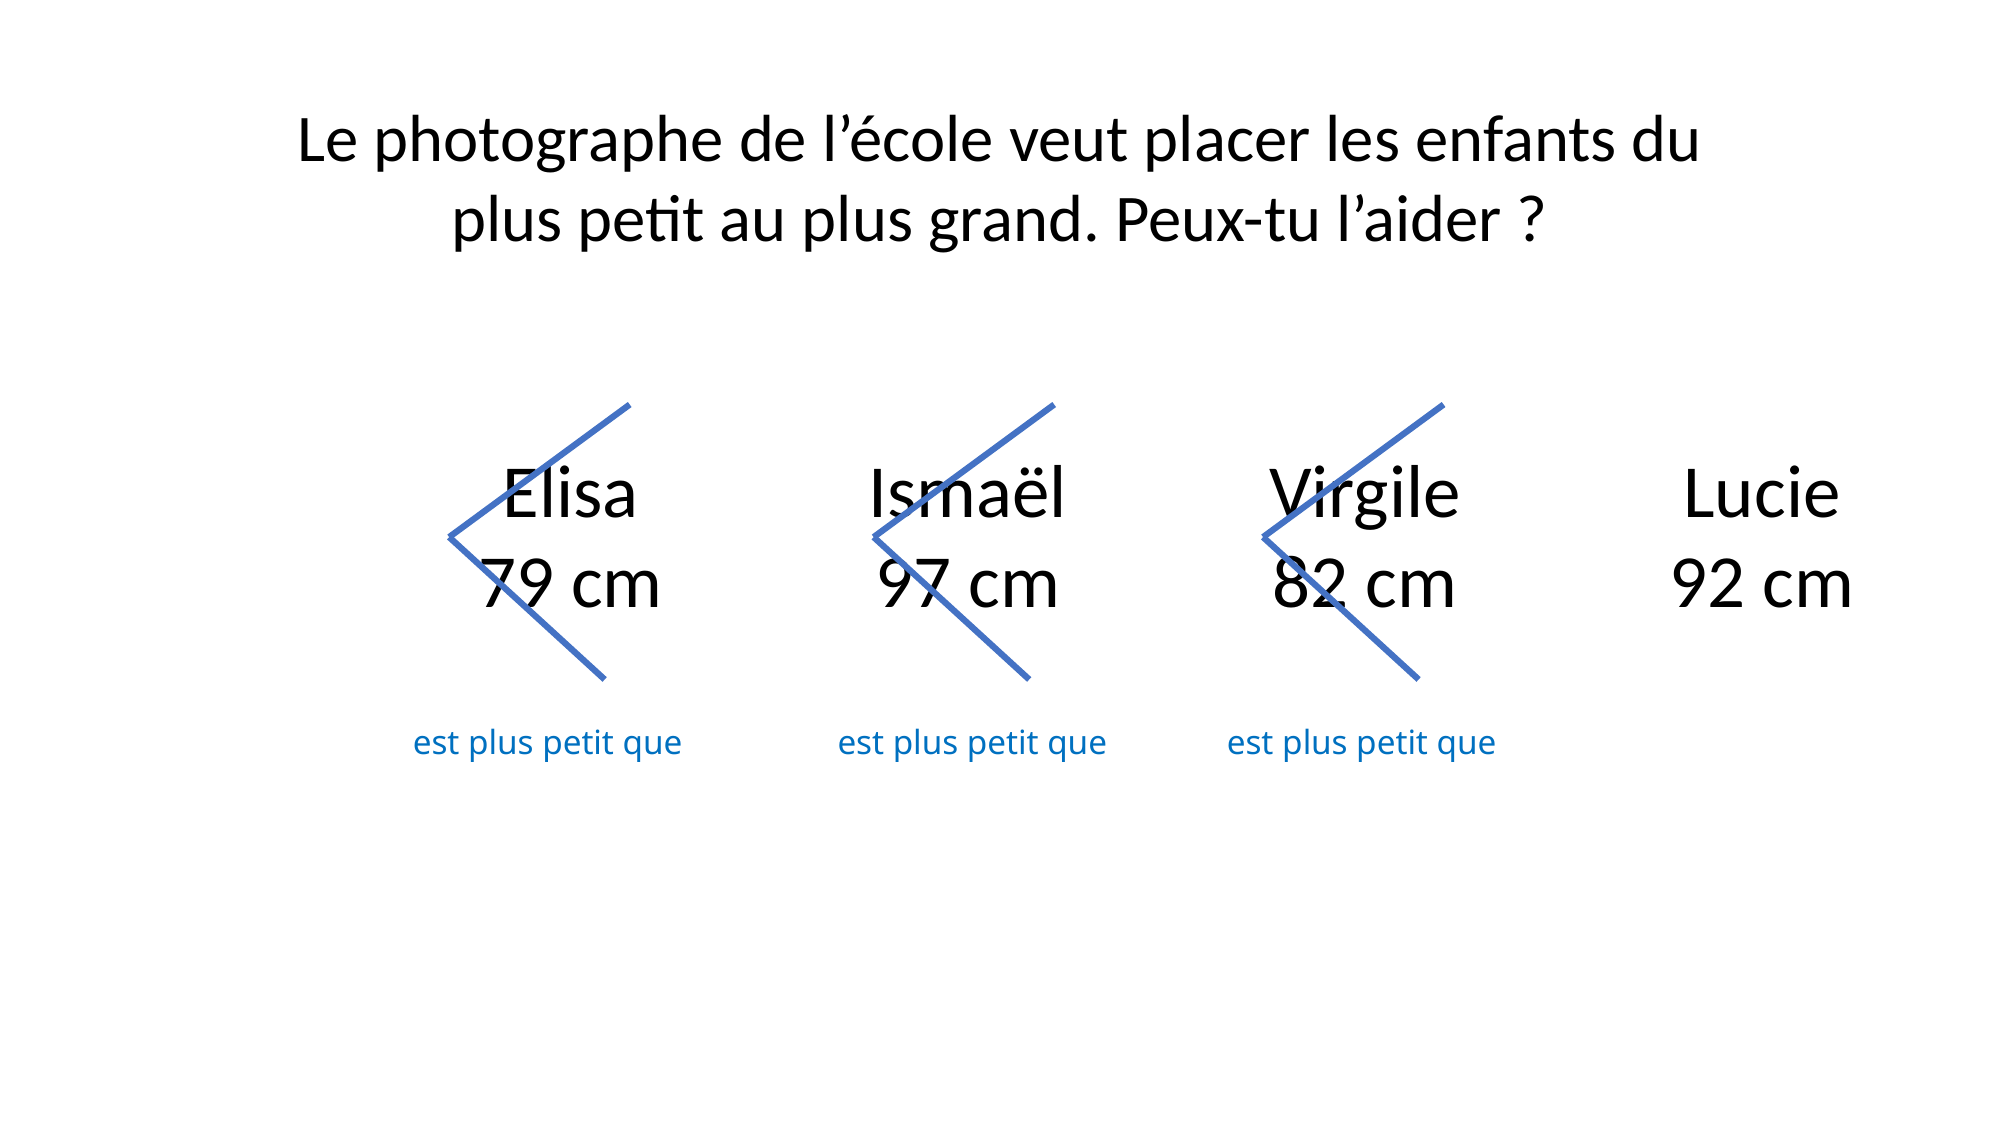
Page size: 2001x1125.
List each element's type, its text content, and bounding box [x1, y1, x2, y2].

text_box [1212, 404, 1532, 770]
text_box Le photographe de l’école veut placer les enfants du plus petit au plus grand. Peux-tu l’aider ? [233, 86, 1767, 262]
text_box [398, 404, 718, 770]
text_box Lucie 92 cm [1627, 434, 1897, 630]
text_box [822, 404, 1142, 770]
